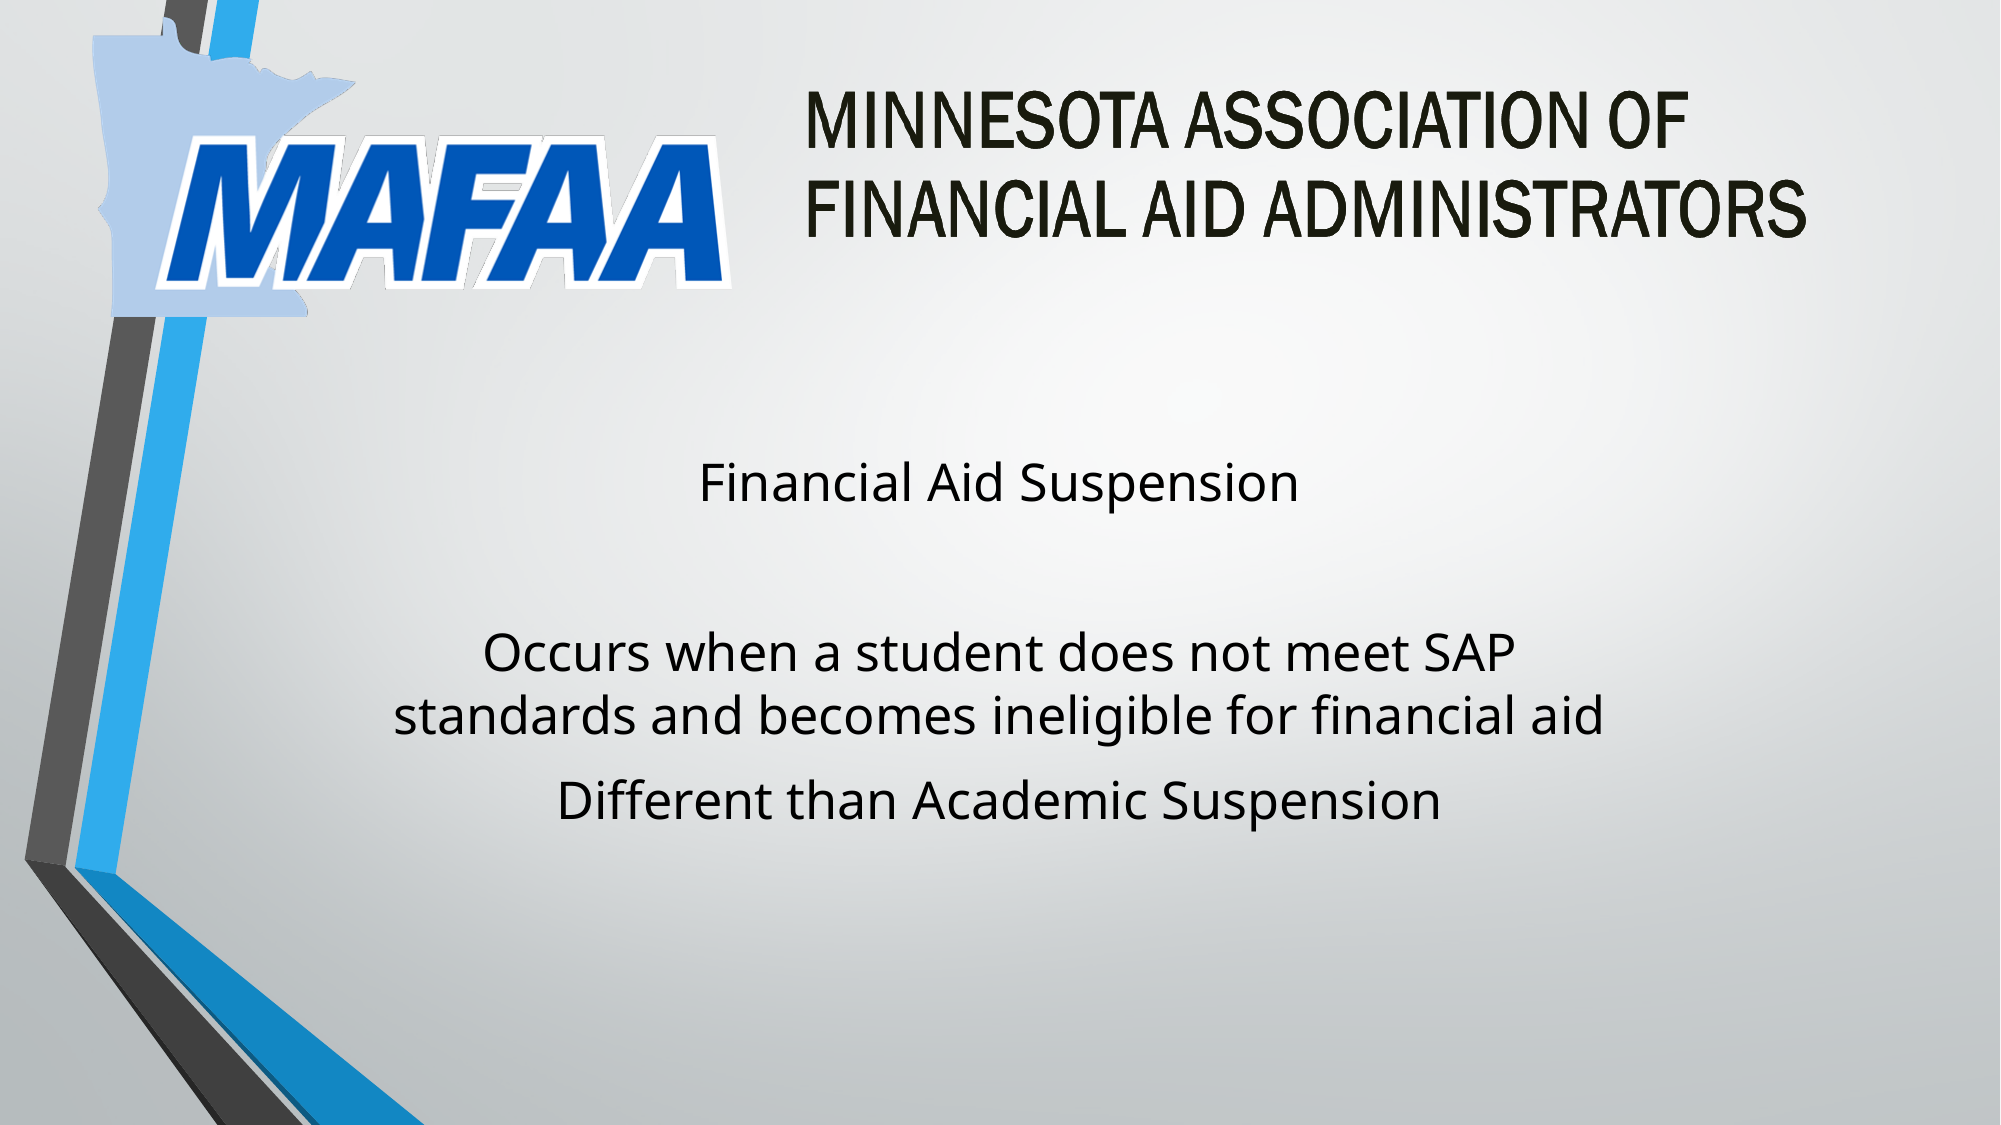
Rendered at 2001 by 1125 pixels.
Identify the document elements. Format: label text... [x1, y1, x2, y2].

picture [92, 17, 732, 317]
picture [759, 17, 1908, 317]
list Financial Aid Suspension Occurs when a student does not meet SAP standards and becomes ineligible for financial aid Different than Academic Suspension [369, 431, 1630, 848]
